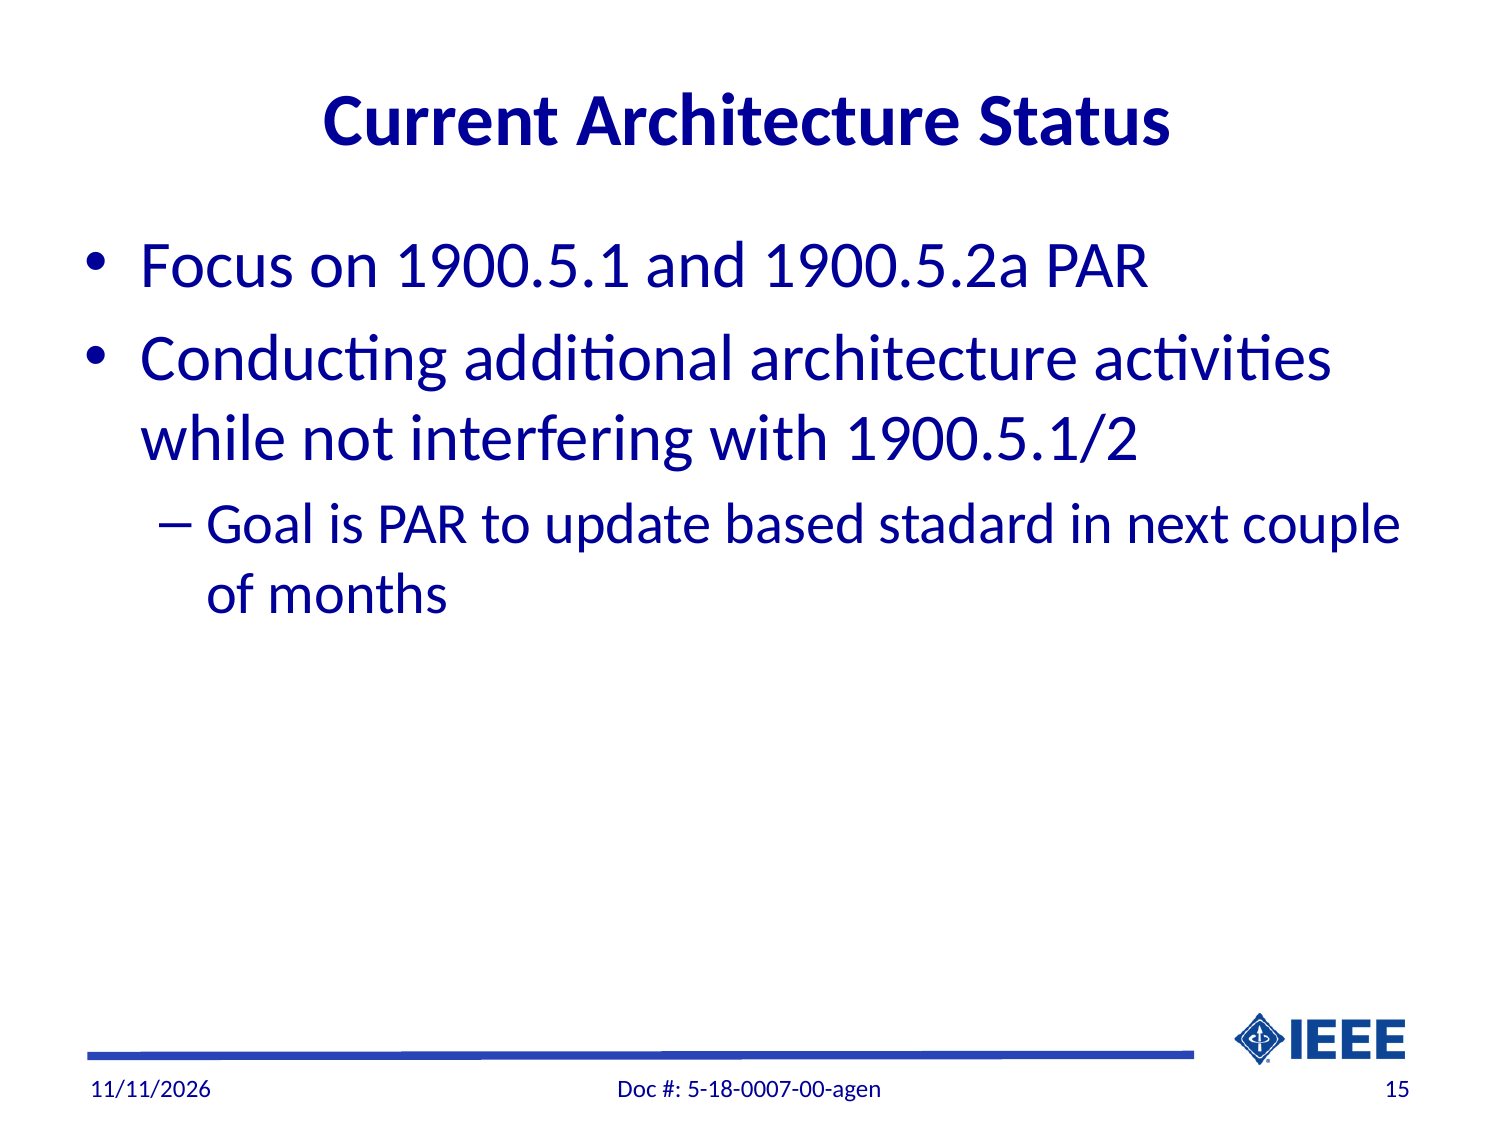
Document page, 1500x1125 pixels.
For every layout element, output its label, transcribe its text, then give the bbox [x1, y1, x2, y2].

list Focus on 1900.5.1 and 1900.5.2a PAR Conducting additional architecture activities while not interfering with 1900.5.1/2 Goal is PAR to update based stadard in next couple of months [69, 213, 1420, 956]
footer Doc #: 5-18-0007-00-agen [512, 1057, 988, 1118]
title Current Architecture Status [73, 22, 1424, 210]
picture [1231, 1011, 1406, 1057]
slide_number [75, 1057, 425, 1118]
slide_number 15 [1074, 1057, 1425, 1118]
